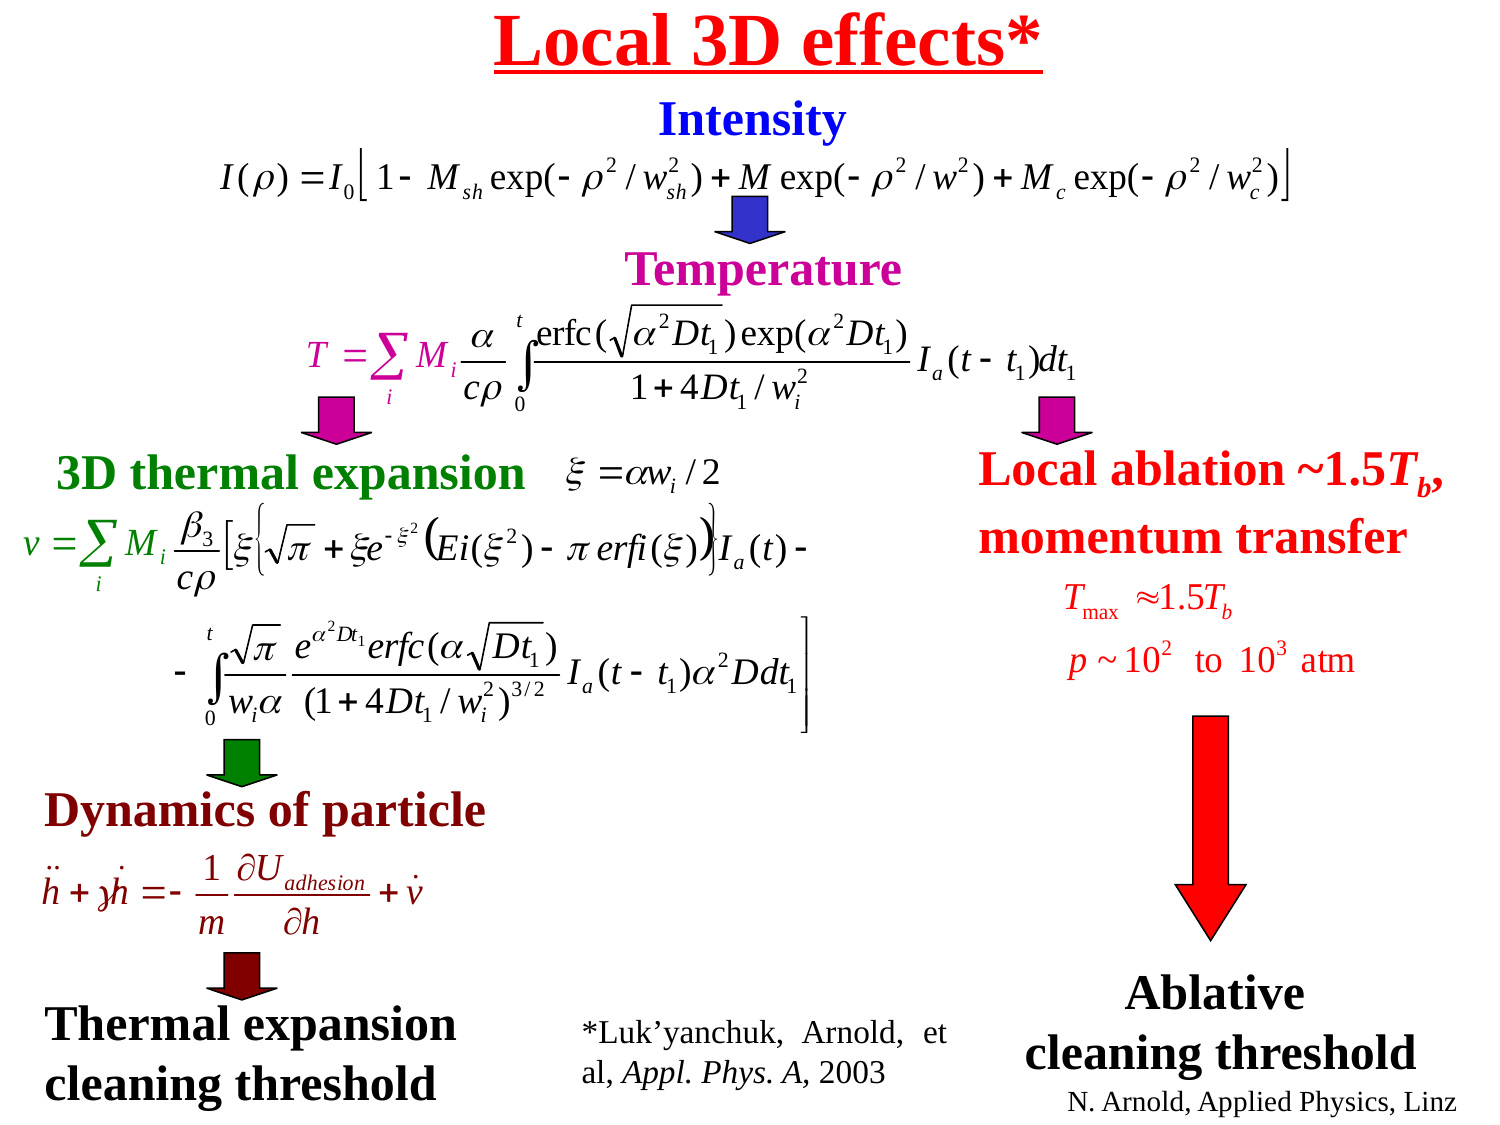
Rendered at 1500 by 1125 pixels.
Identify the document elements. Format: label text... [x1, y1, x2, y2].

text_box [29, 787, 501, 1000]
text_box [962, 427, 1461, 941]
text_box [212, 78, 1294, 244]
text_box Thermal expansion cleaning threshold [29, 1000, 472, 1118]
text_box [17, 432, 823, 787]
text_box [301, 227, 1093, 445]
footer N. Arnold, Applied Physics, Linz [1025, 1074, 1500, 1113]
text_box Ablative cleaning threshold [1009, 952, 1471, 1087]
text_box *Luk’yanchuk, Arnold, et al, Appl. Phys. A, 2003 [566, 1003, 963, 1098]
text_box Local 3D effects* [478, 0, 1059, 78]
